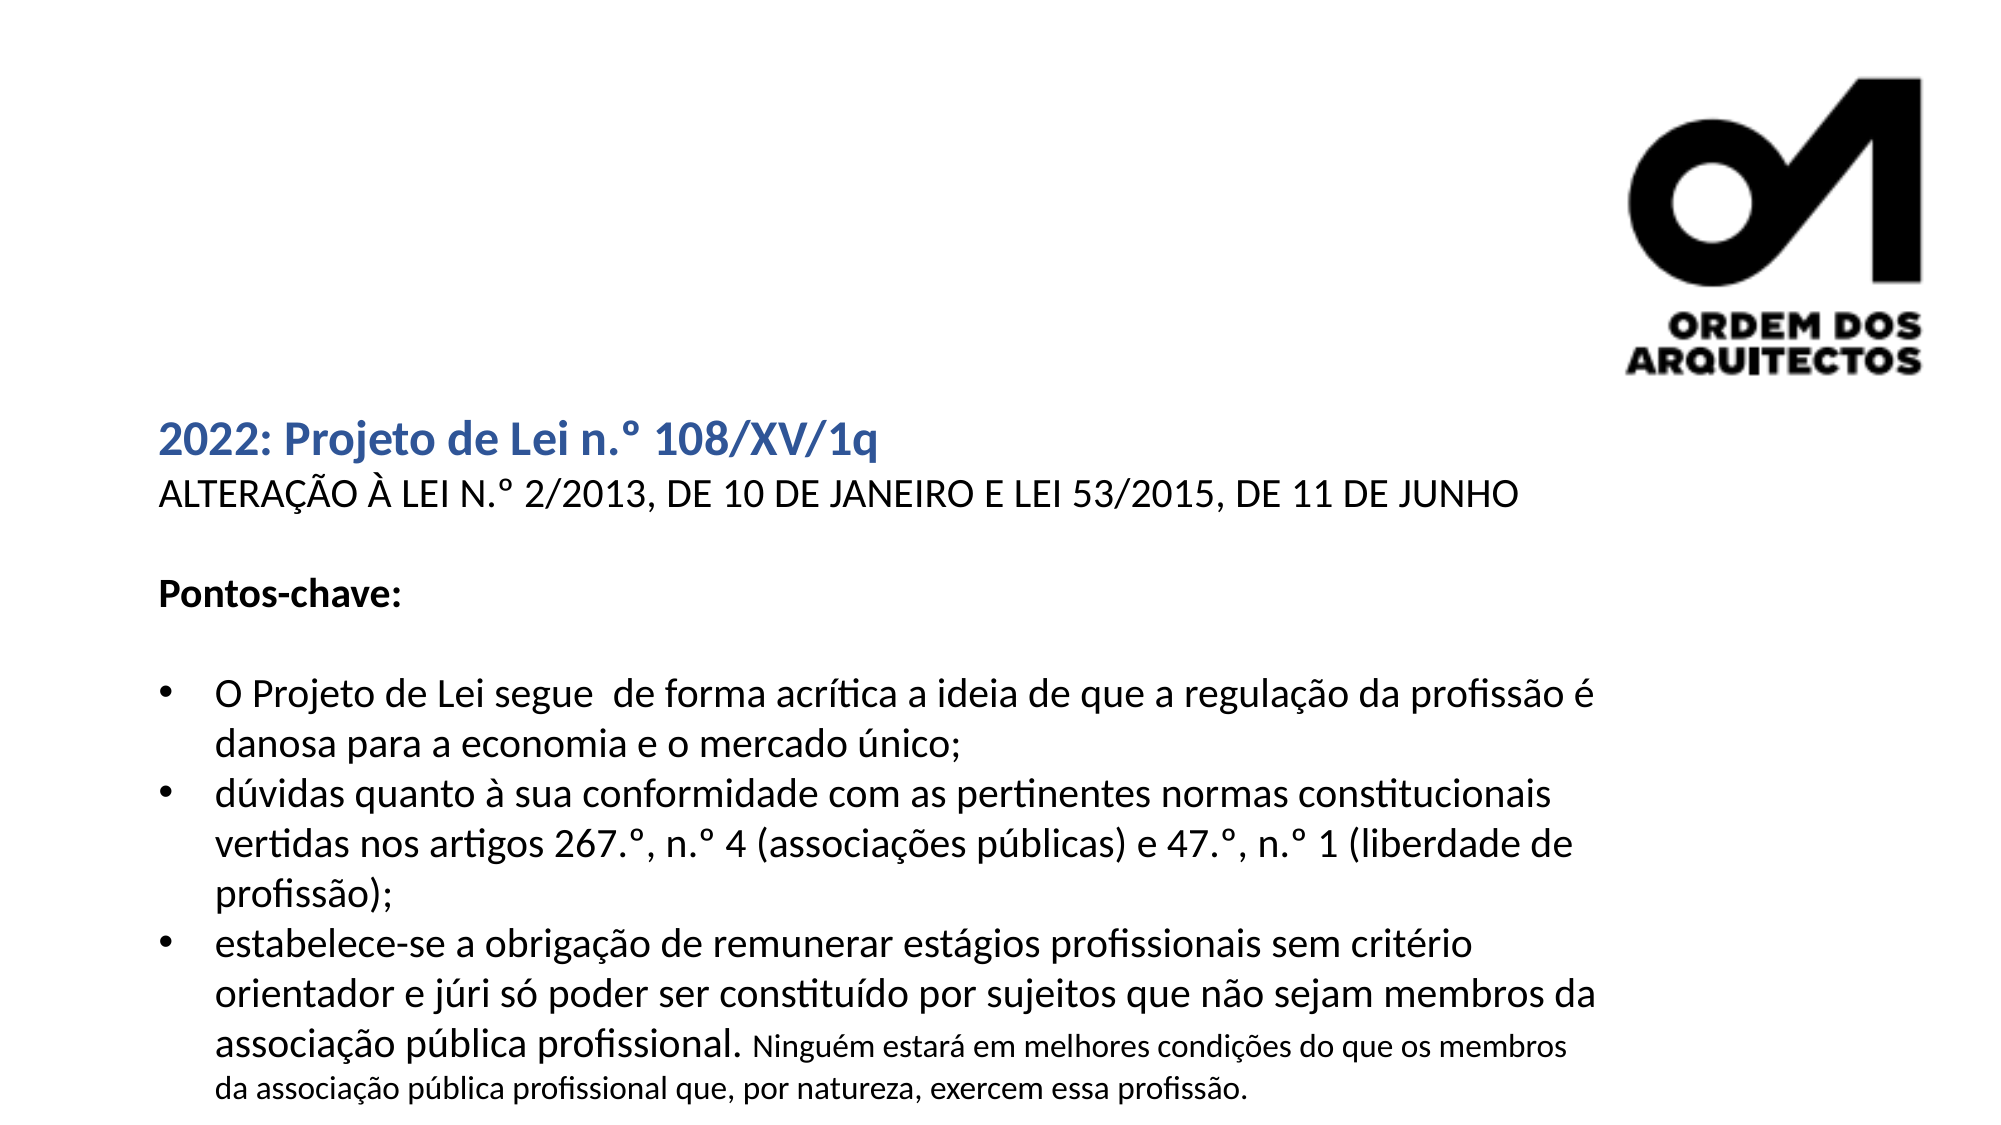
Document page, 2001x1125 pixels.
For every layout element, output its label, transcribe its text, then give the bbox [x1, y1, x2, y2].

picture [1476, 0, 2000, 414]
text_box 2022: Projeto de Lei n.º 108/XV/1q ALTERAÇÃO À LEI N.º 2/2013, DE 10 DE JANEIRO E LEI 53/2015, DE 11 DE JUNHO Pontos-chave: O Projeto de Lei segue de forma acrítica a ideia de que a regulação da profissão é danosa para a economia e o mercado único; dúvidas quanto à sua conformidade com as pertinentes normas constitucionais vertidas nos artigos 267.º, n.º 4 (associações públicas) e 47.º, n.º 1 (liberdade de profissão); estabelece-se a obrigação de remunerar estágios profissionais sem critério orientador e júri só poder ser constituído por sujeitos que não sejam membros da associação pública profissional. Ninguém estará em melhores condições do que os membros da associação pública profissional que, por natureza, exercem essa profissão. [143, 398, 1618, 1125]
